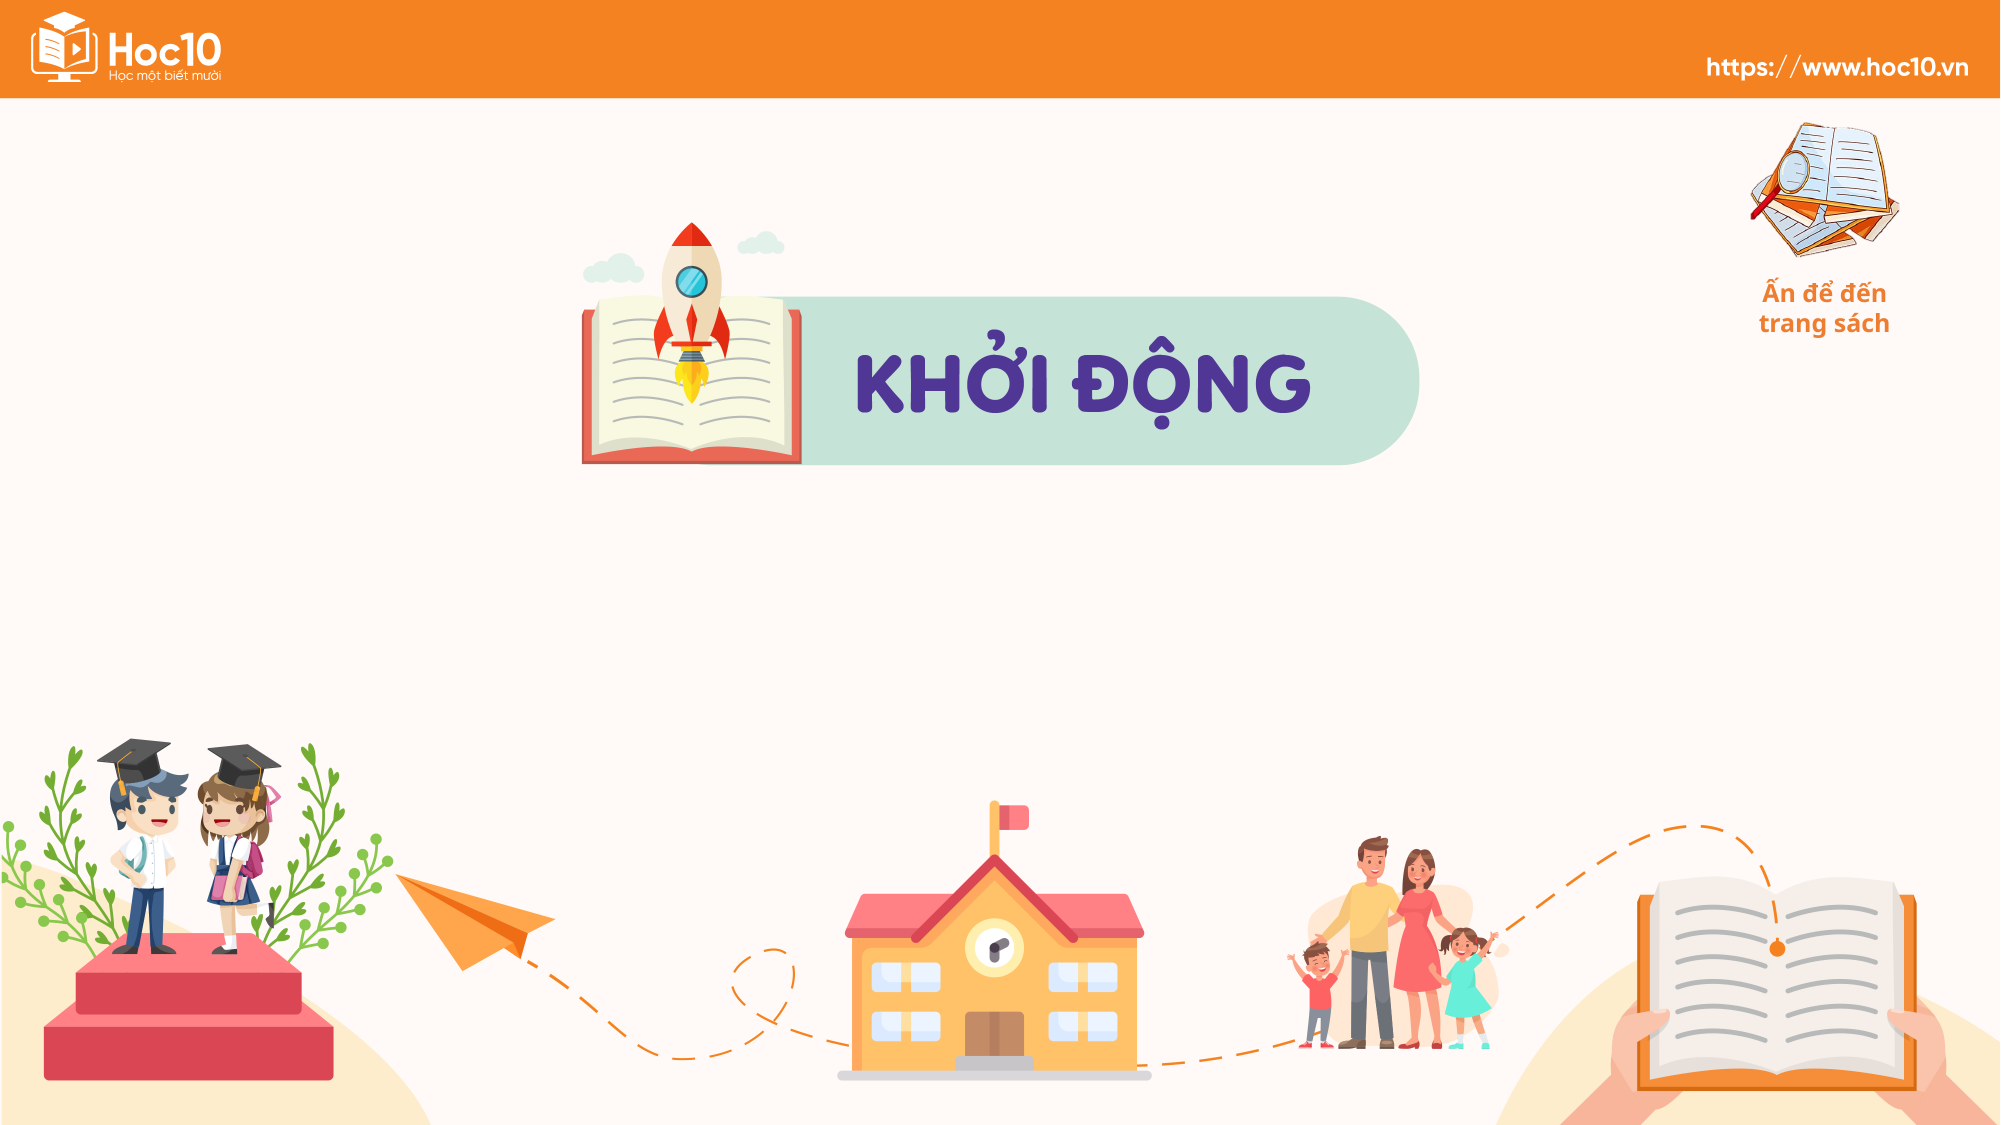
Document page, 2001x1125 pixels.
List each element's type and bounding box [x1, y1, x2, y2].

picture [0, 0, 2001, 1125]
text_box [1725, 111, 1925, 347]
